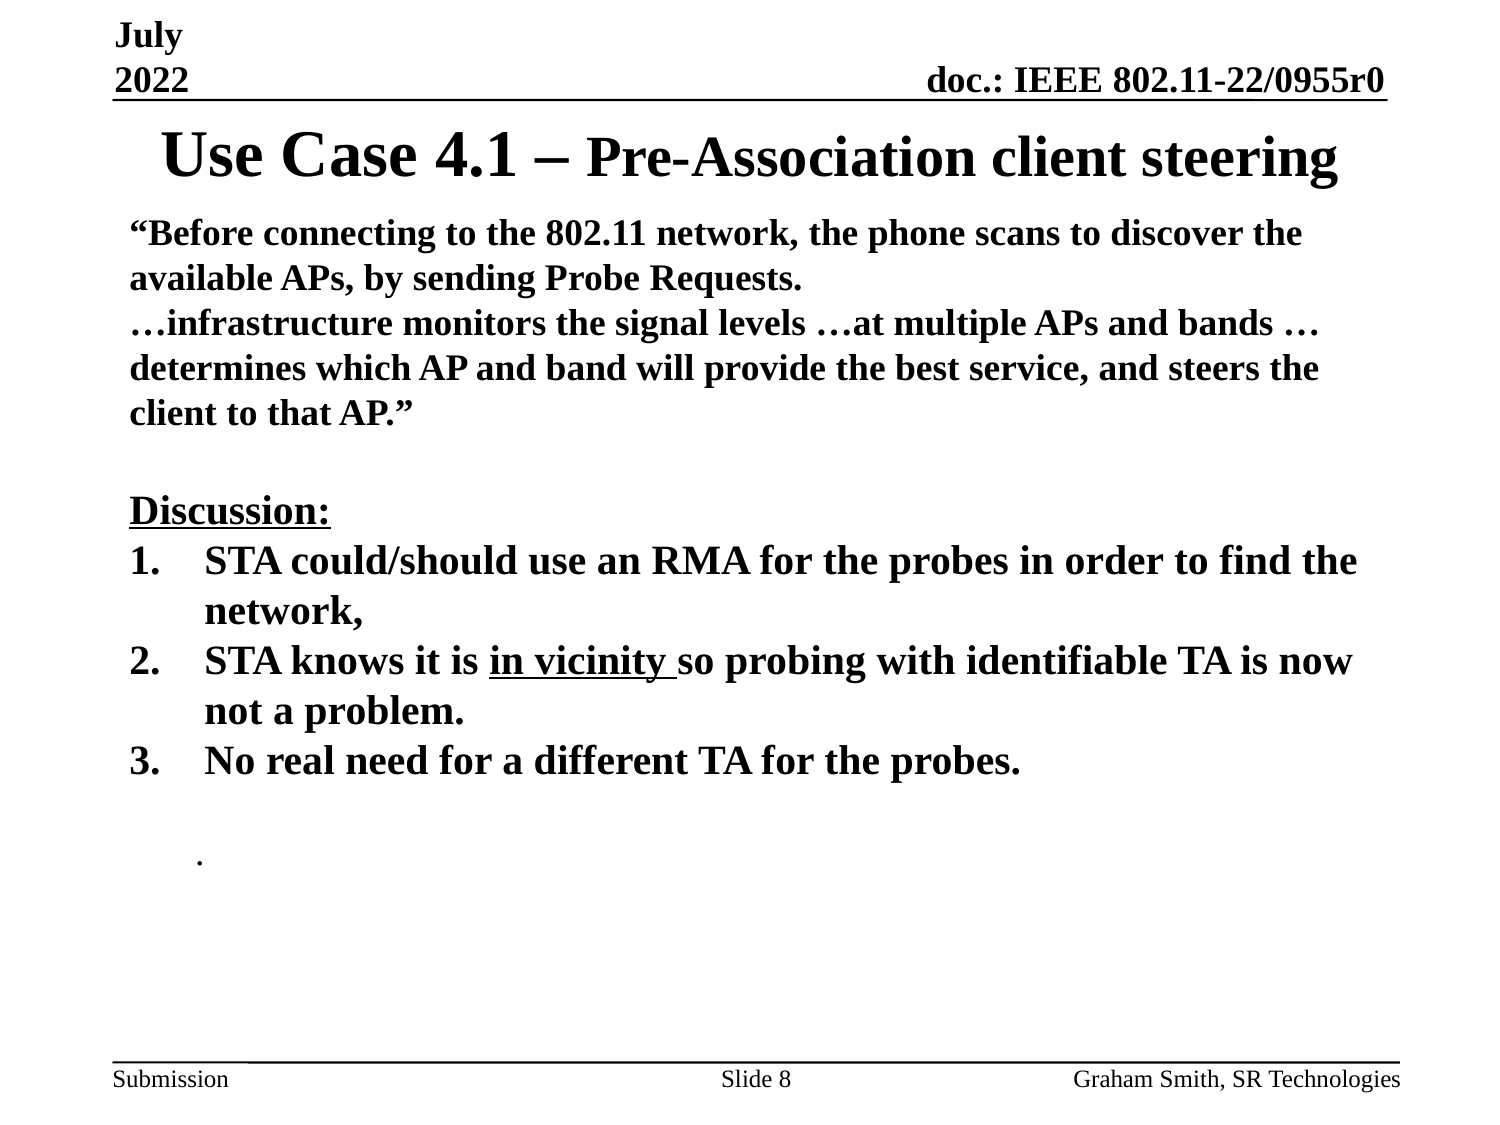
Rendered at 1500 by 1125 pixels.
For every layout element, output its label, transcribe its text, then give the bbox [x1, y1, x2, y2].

list “Before connecting to the 802.11 network, the phone scans to discover the available APs, by sending Probe Requests. …infrastructure monitors the signal levels …at multiple APs and bands … determines which AP and band will provide the best service, and steers the client to that AP.” Discussion: STA could/should use an RMA for the probes in order to find the network, STA knows it is in vicinity so probing with identifiable TA is now not a problem. No real need for a different TA for the probes. . [114, 200, 1390, 1049]
title Use Case 4.1 – Pre-Association client steering [112, 112, 1388, 188]
slide_number Slide 8 [712, 1061, 800, 1093]
footer Graham Smith, SR Technologies [1069, 1061, 1402, 1093]
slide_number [114, 54, 265, 101]
